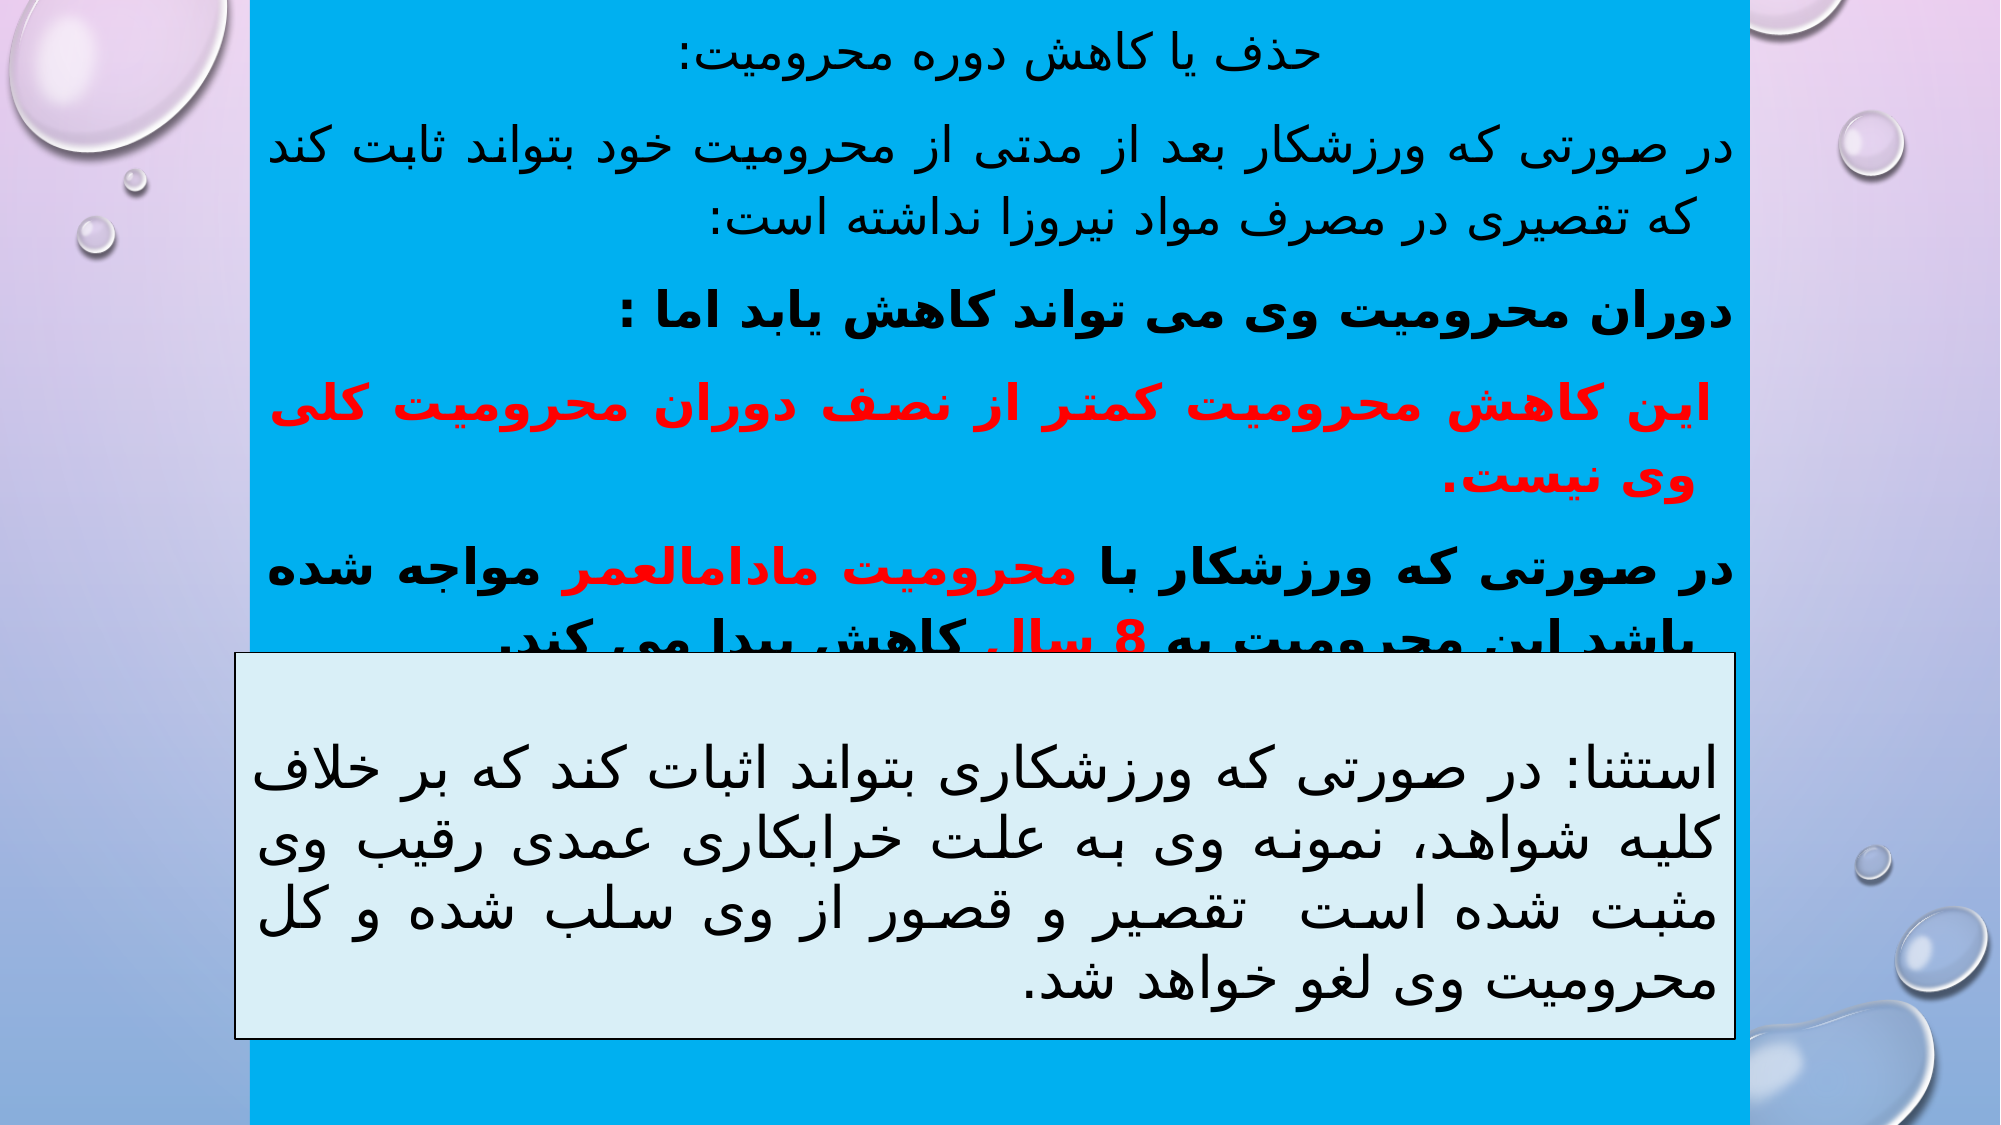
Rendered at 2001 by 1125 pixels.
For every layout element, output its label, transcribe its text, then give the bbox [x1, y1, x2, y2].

list حذف یا کاهش دوره محرومیت: در صورتی که ورزشکار بعد از مدتی از محرومیت خود بتواند ثابت کند که تقصیری در مصرف مواد نیروزا نداشته است: دوران محرومیت وی می تواند کاهش یابد اما : این کاهش محرومیت کمتر از نصف دوران محرومیت کلی وی نیست. در صورتی که ورزشکار با محرومیت مادامالعمر مواجه شده باشد این محرومیت به 8 سال کاهش پیدا می کند. [249, 0, 1750, 1125]
picture [1751, 0, 2000, 1125]
picture [0, 0, 249, 1125]
text_box استثنا: در صورتی که ورزشکاری بتواند اثبات کند که بر خلاف کلیه شواهد، نمونه وی به علت خرابکاری عمدی رقیب وی مثبت شده است تقصیر و قصور از وی سلب شده و کل محرومیت وی لغو خواهد شد. [234, 652, 1735, 1040]
